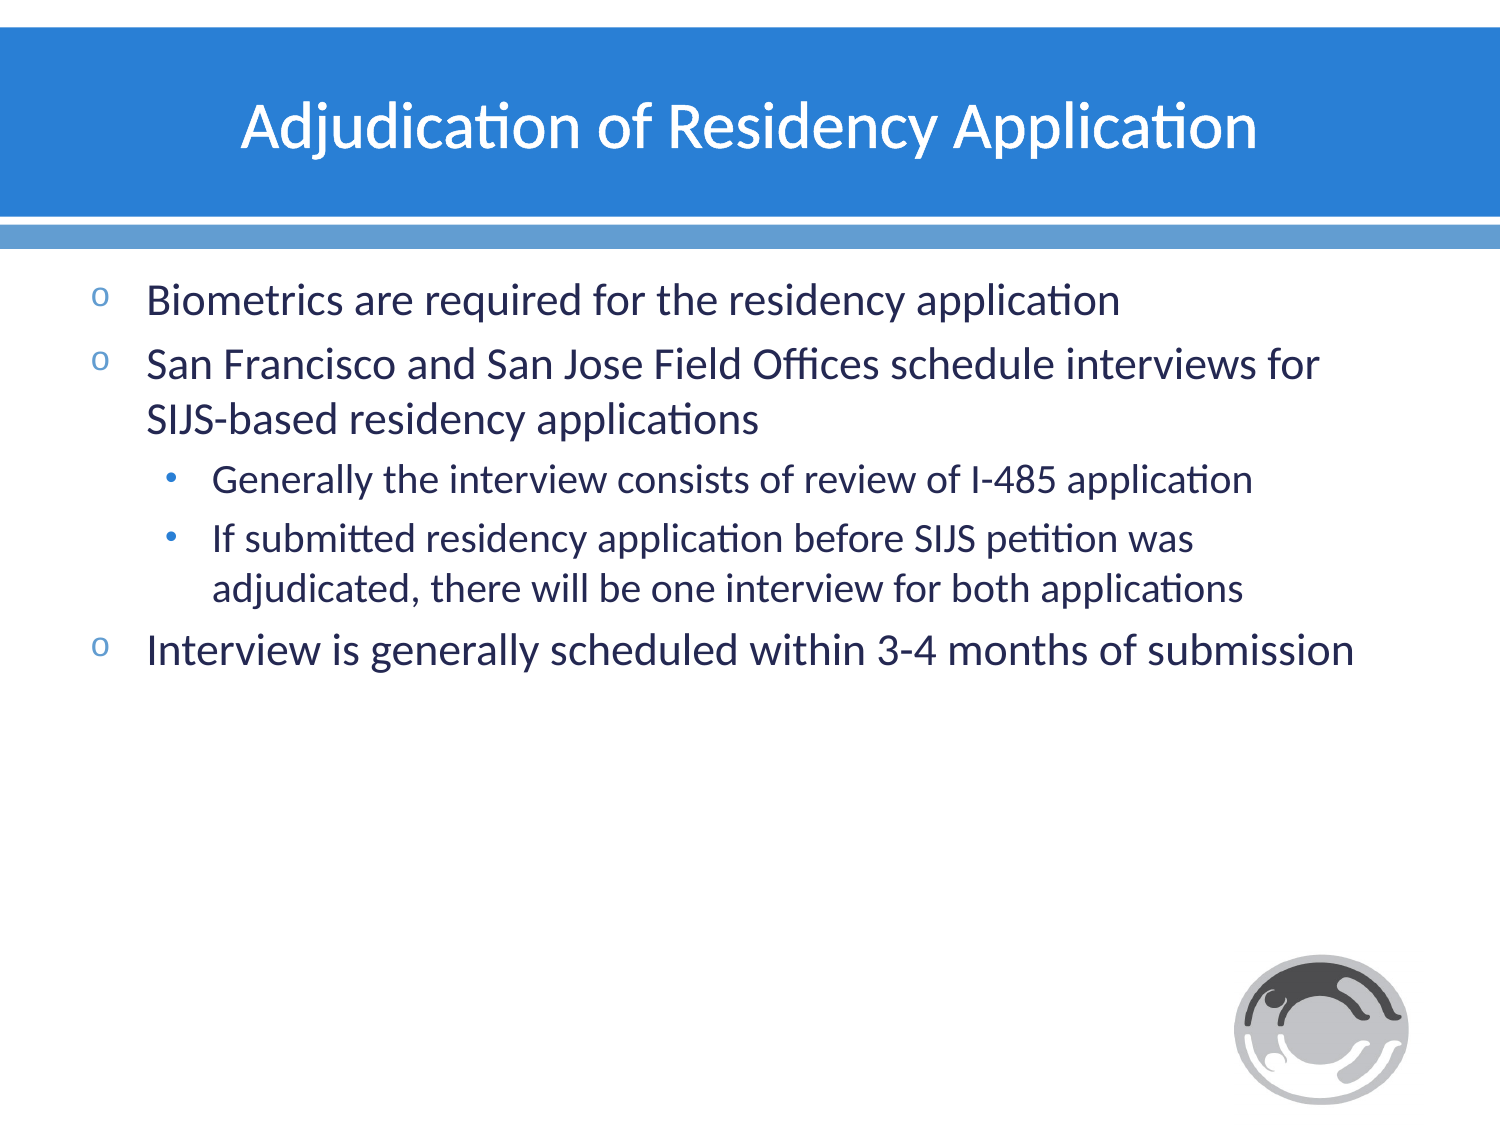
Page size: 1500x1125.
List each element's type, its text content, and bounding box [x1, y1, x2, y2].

list Biometrics are required for the residency application San Francisco and San Jose Field Offices schedule interviews for SIJS-based residency applications Generally the interview consists of review of I-485 application If submitted residency application before SIJS petition was adjudicated, there will be one interview for both applications Interview is generally scheduled within 3-4 months of submission [75, 262, 1425, 1005]
title Adjudication of Residency Application [75, 29, 1425, 213]
picture [1233, 941, 1424, 1125]
